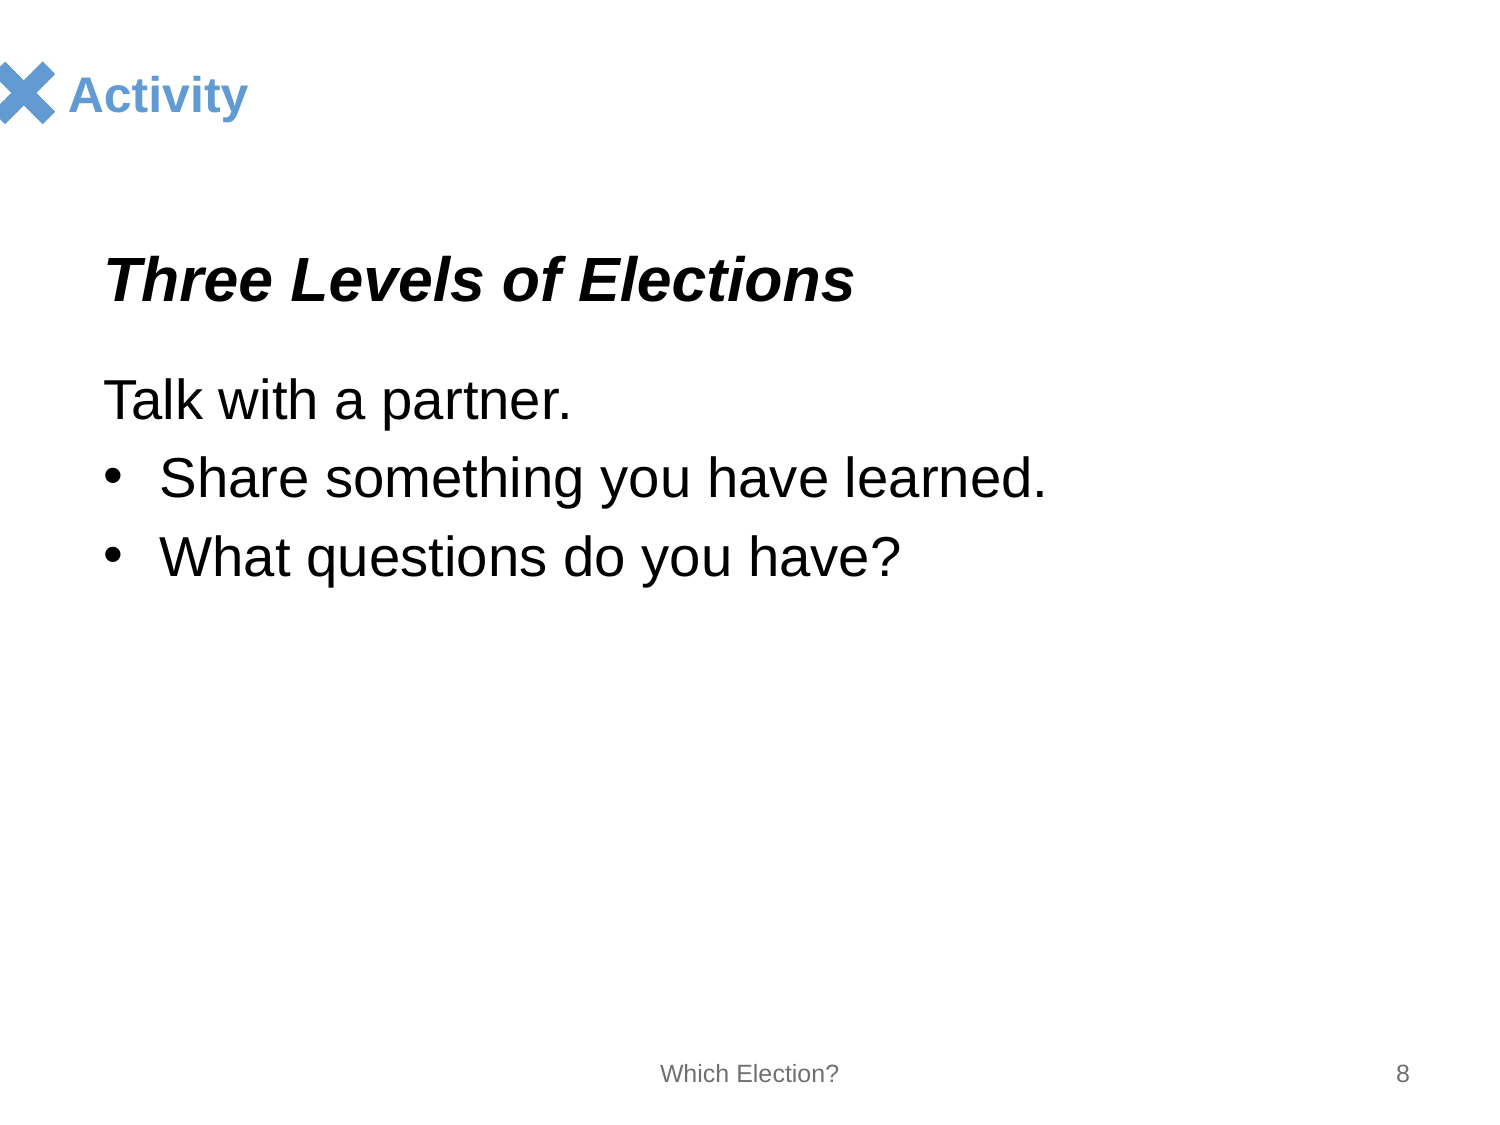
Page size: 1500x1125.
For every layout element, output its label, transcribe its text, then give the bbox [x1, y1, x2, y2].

slide_number 8 [1074, 1042, 1425, 1103]
footer Which Election? [512, 1042, 988, 1103]
text_box Three Levels of Elections Talk with a partner. Share something you have learned. What questions do you have? [88, 231, 1439, 1024]
picture [0, 58, 58, 126]
text_box Activity [53, 54, 1388, 130]
